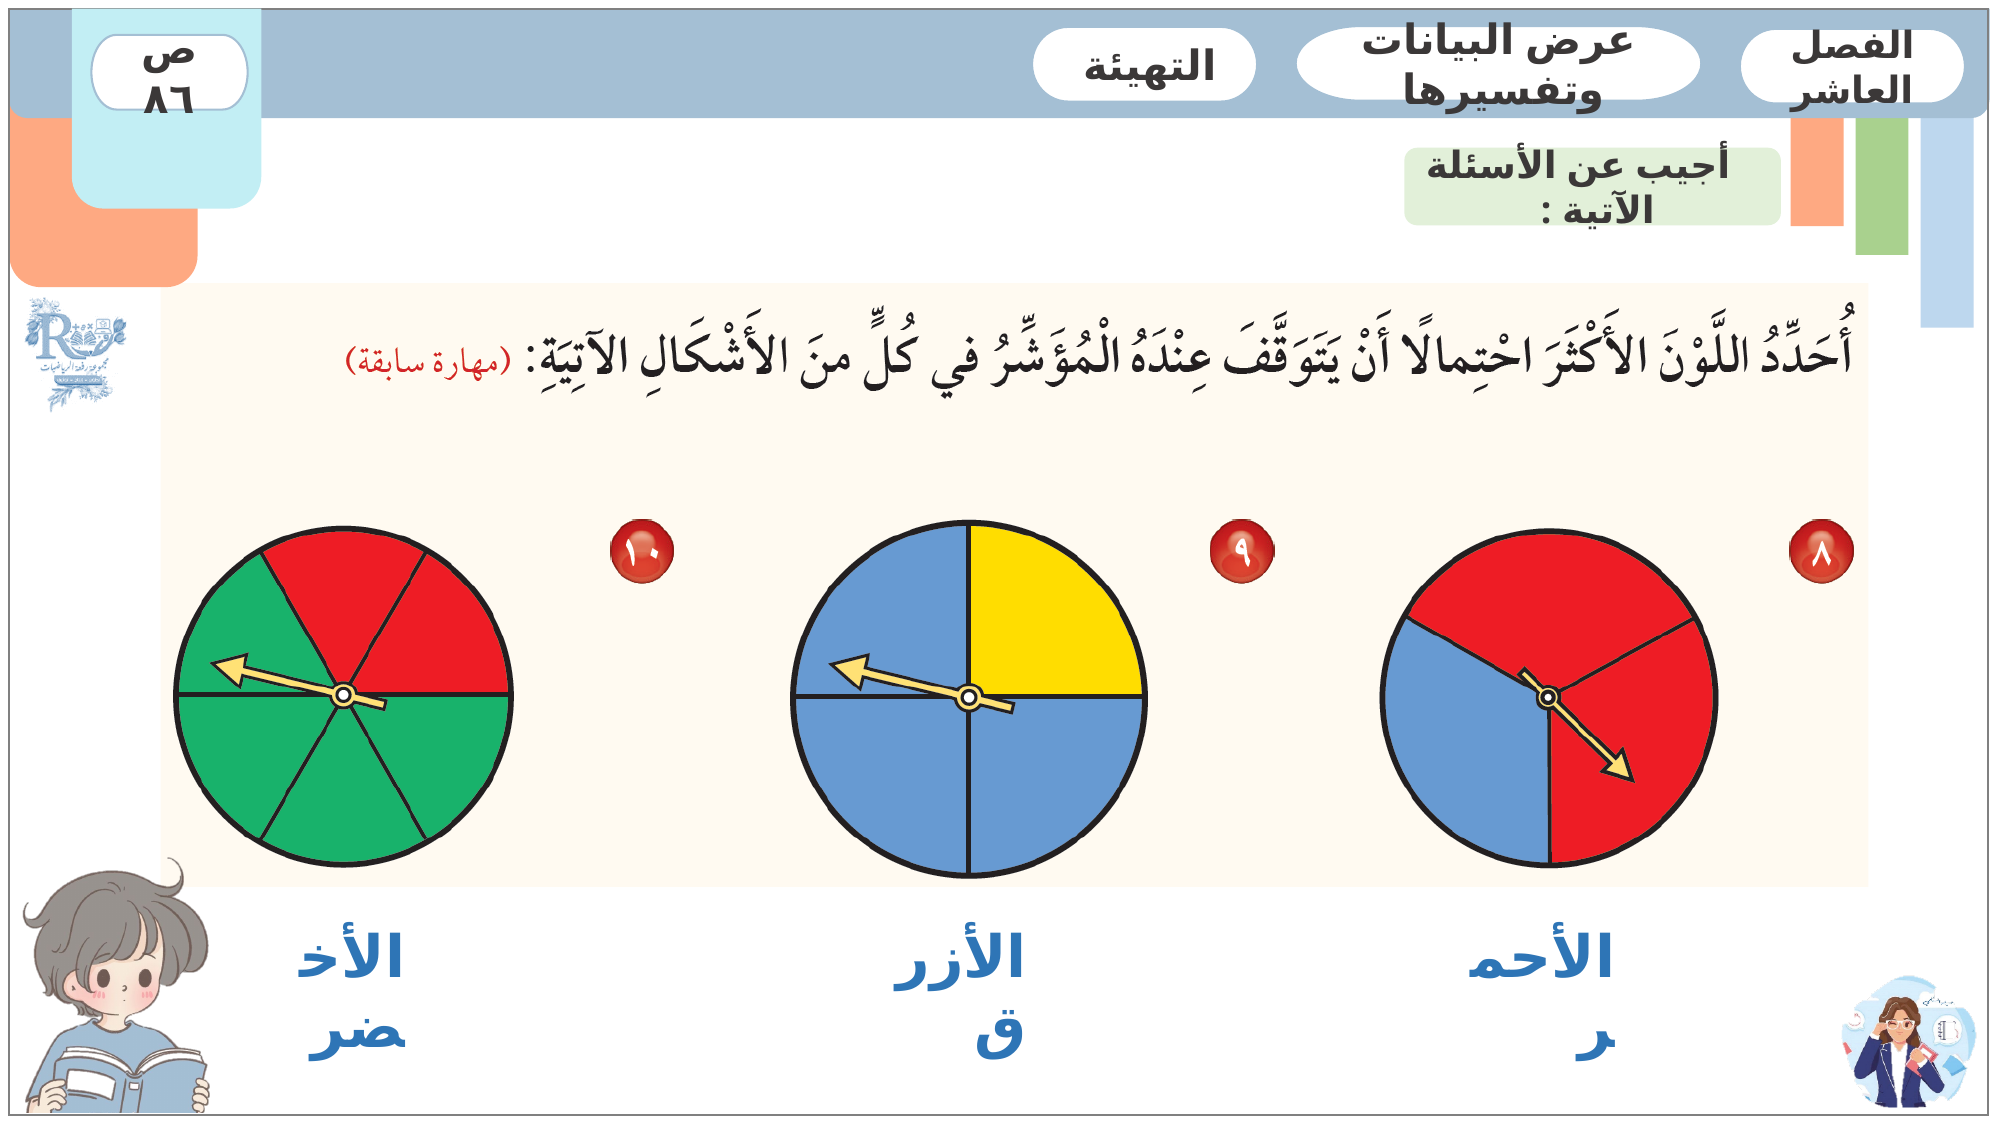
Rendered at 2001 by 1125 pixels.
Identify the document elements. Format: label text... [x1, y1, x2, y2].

picture [1834, 967, 1983, 1116]
text_box الأزرق [858, 911, 1042, 1067]
text_box [8, 8, 1989, 1116]
text_box الأخضر [236, 911, 420, 1066]
picture [15, 290, 146, 421]
text_box الفصل العاشر [1738, 27, 1966, 105]
text_box عرض البيانات وتفسيرها [1294, 25, 1703, 102]
text_box ص ٨٦ [90, 33, 249, 111]
text_box [70, 7, 263, 210]
text_box التهيئة [1031, 25, 1259, 103]
text_box الأحمر [1447, 911, 1630, 1067]
picture [20, 283, 1869, 1113]
